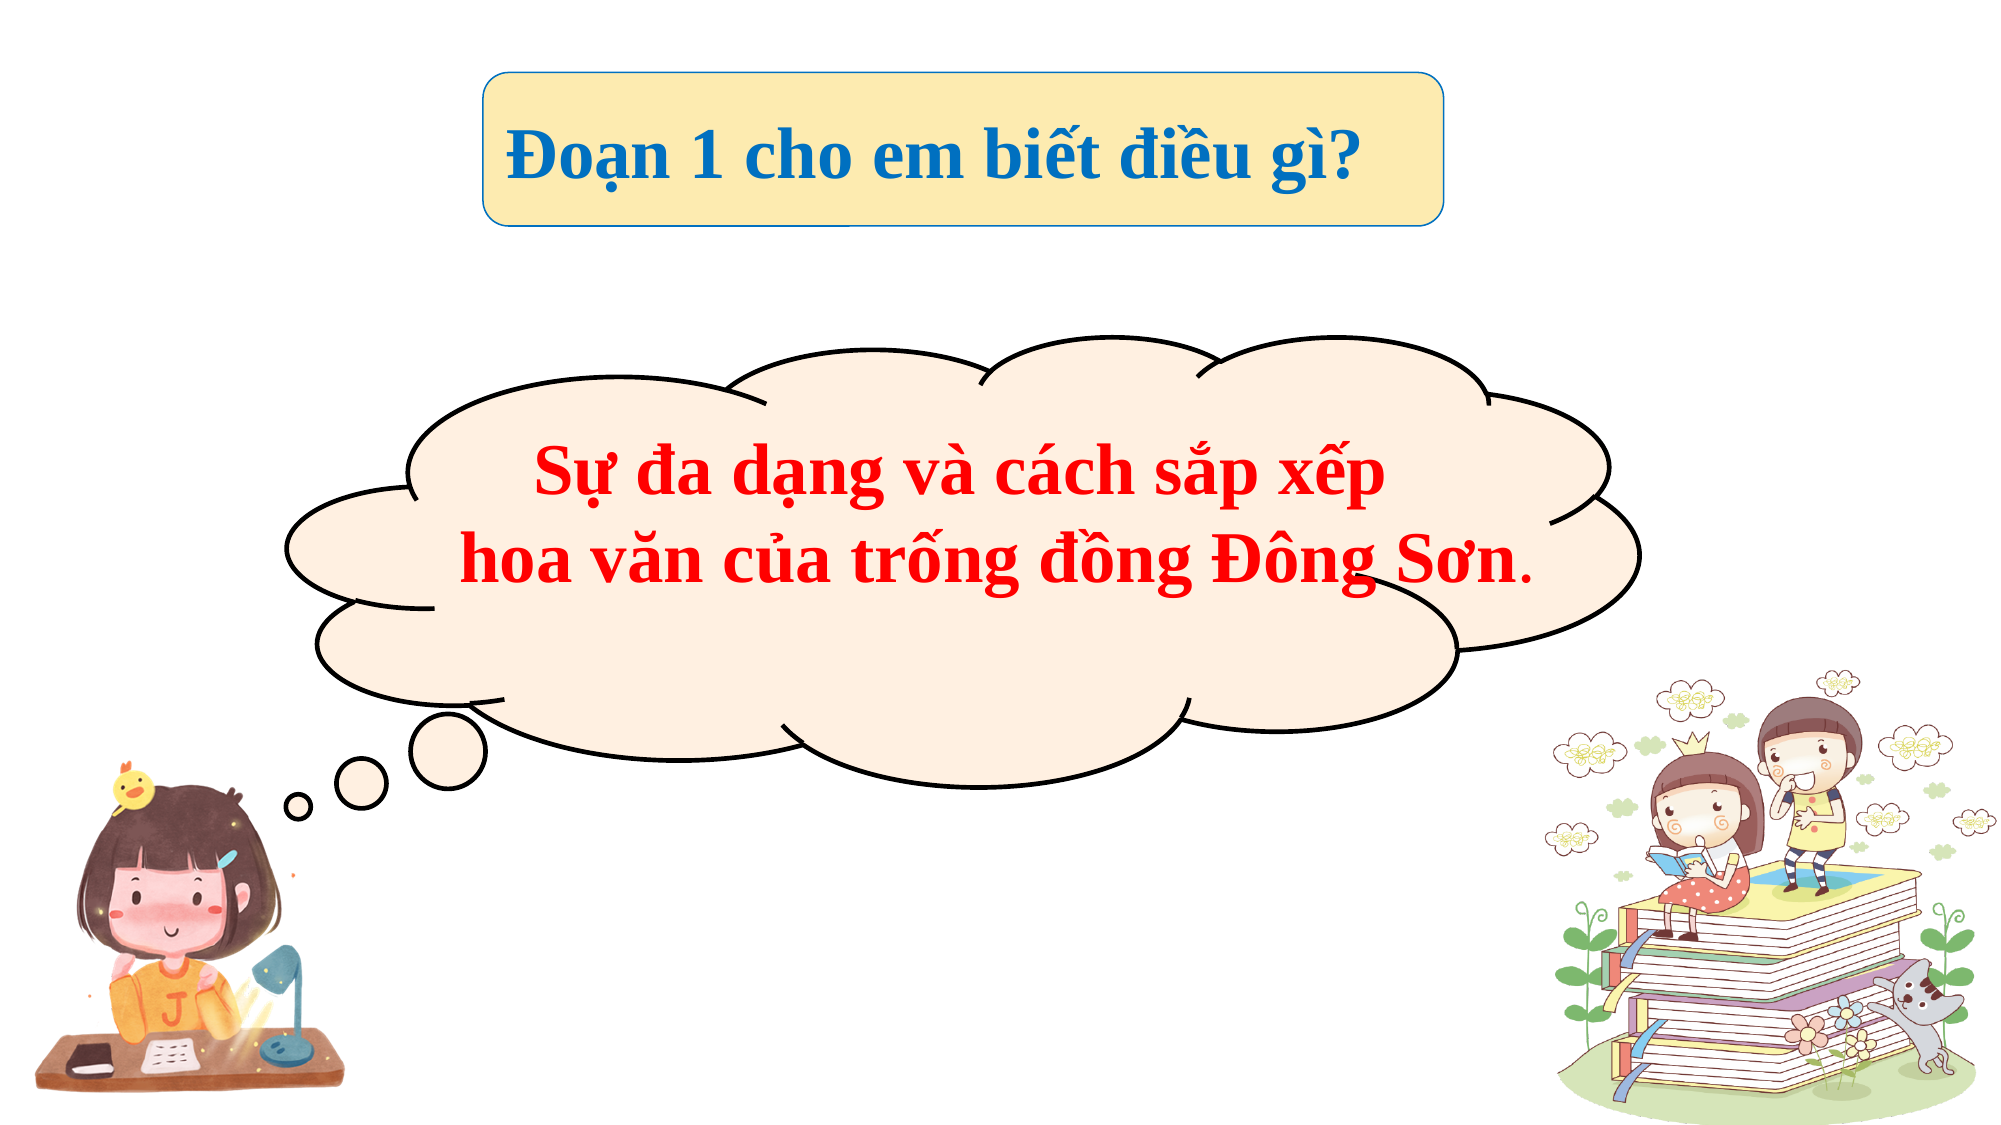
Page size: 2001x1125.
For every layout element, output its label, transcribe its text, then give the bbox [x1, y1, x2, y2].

text_box Đoạn 1 cho em biết điều gì? [482, 72, 1444, 227]
picture [0, 754, 386, 1099]
picture [1540, 660, 2000, 1125]
text_box Sự đa dạng và cách sắp xếp hoa văn của trống đồng Đông Sơn. [410, 713, 486, 789]
text_box Sự đa dạng và cách sắp xếp hoa văn của trống đồng Đông Sơn. [286, 337, 1640, 788]
